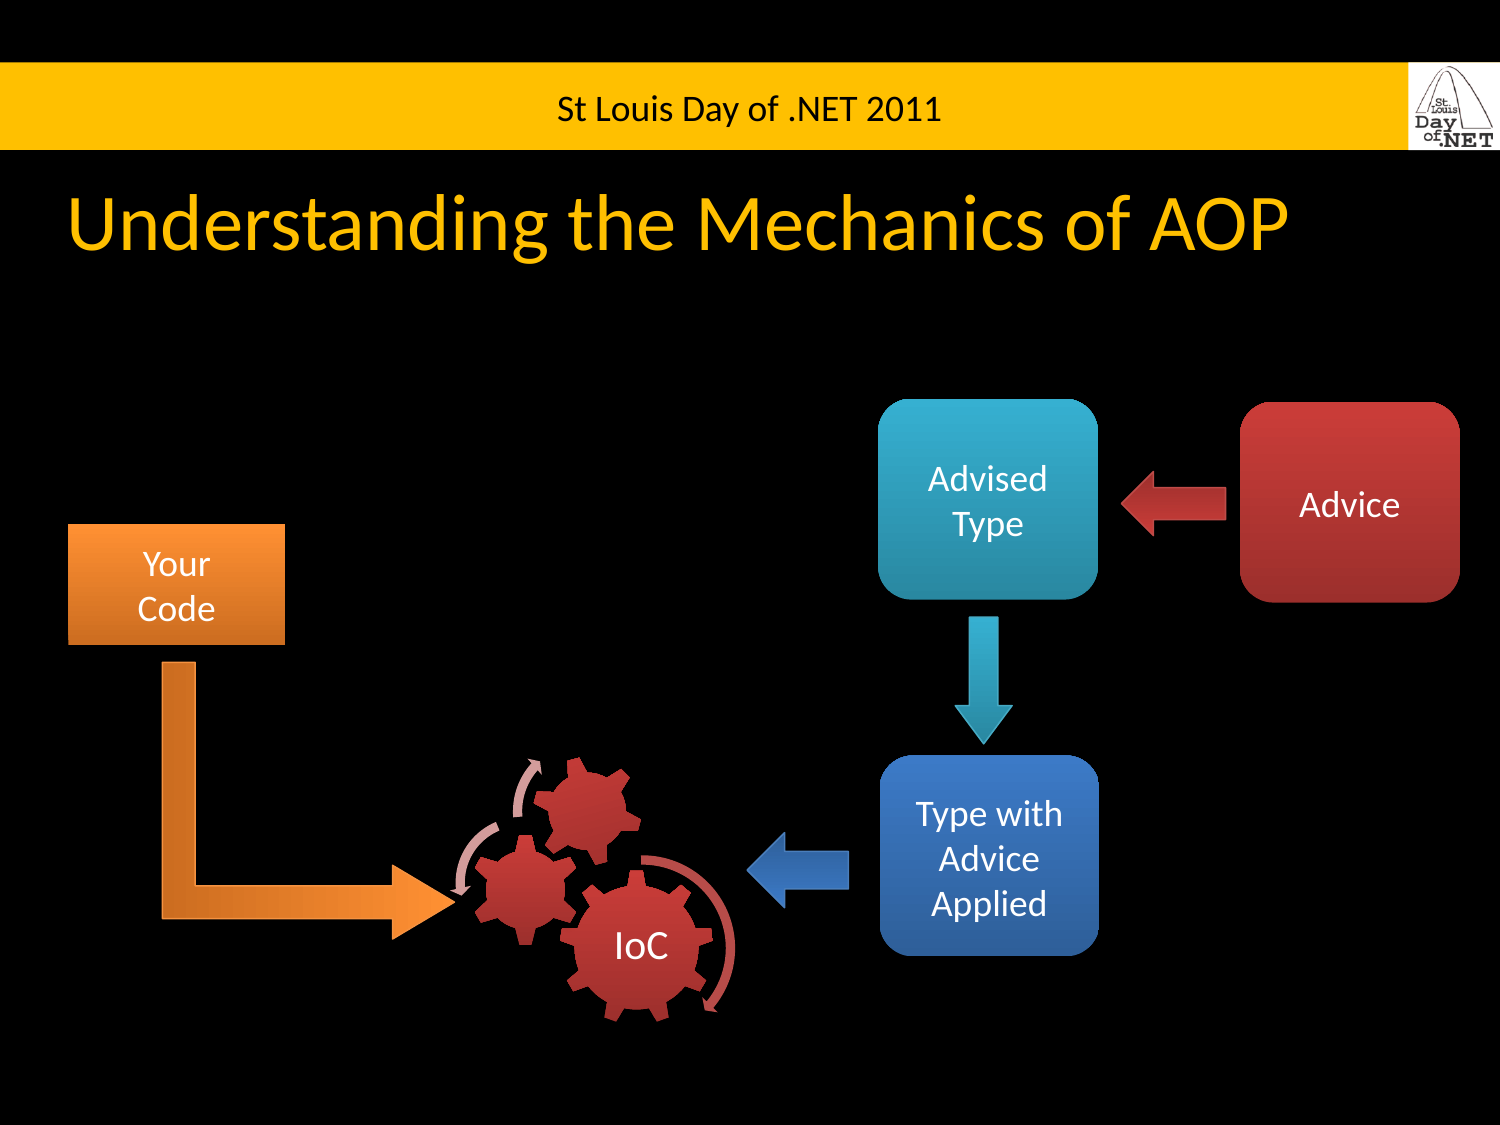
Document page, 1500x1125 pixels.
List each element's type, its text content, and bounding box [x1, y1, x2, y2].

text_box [362, 743, 785, 1026]
text_box Type with Advice Applied [879, 755, 1100, 957]
text_box Your Code [68, 523, 286, 645]
picture [1415, 66, 1493, 147]
text_box Advice [1239, 401, 1460, 603]
title Understanding the Mechanics of AOP [51, 162, 1375, 297]
text_box [161, 661, 357, 920]
text_box [954, 616, 1013, 745]
text_box [1120, 470, 1227, 537]
text_box [788, 850, 850, 890]
text_box Advised Type [878, 398, 1099, 600]
